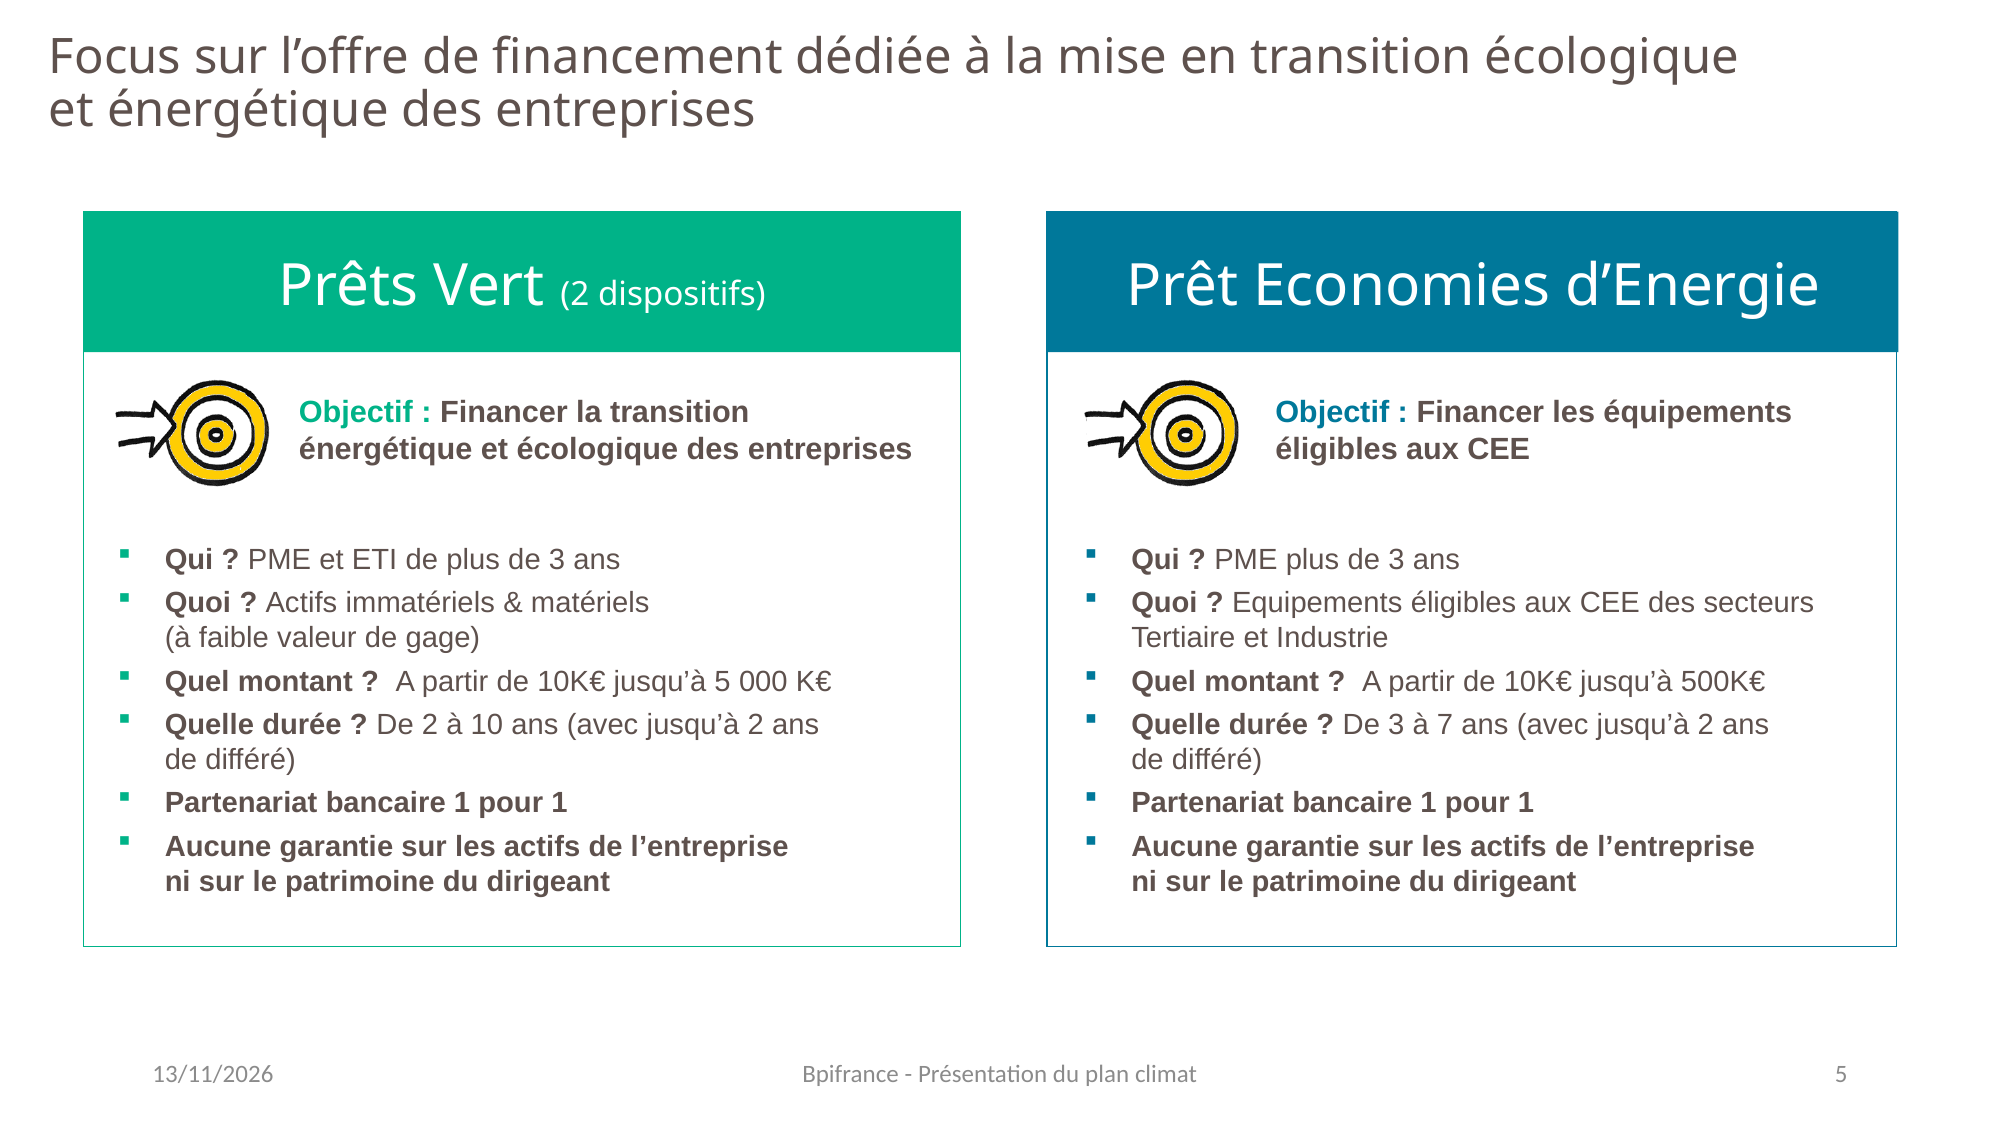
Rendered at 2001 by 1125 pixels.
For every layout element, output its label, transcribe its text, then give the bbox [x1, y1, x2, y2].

text_box Qui ? PME et ETI de plus de 3 ans Quoi ? Actifs immatériels & matériels (à faible valeur de gage) Quel montant ? A partir de 10K€ jusqu’à 5 000 K€ Quelle durée ? De 2 à 10 ans (avec jusqu’à 2 ans de différé) Partenariat bancaire 1 pour 1 Aucune garantie sur les actifs de l’entreprise ni sur le patrimoine du dirigeant [103, 533, 909, 905]
text_box Focus sur l’offre de financement dédiée à la mise en transition écologique et énergétique des entreprises [33, 23, 1964, 175]
footer Bpifrance - Présentation du plan climat [662, 1042, 1338, 1103]
picture [77, 312, 312, 547]
text_box [1046, 211, 1897, 947]
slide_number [137, 1042, 588, 1103]
picture [1049, 353, 1282, 547]
text_box [83, 211, 961, 384]
slide_number 5 [1412, 1042, 1863, 1103]
text_box [83, 473, 961, 947]
text_box Objectif : Financer les équipements éligibles aux CEE [1282, 384, 1856, 473]
text_box Objectif : Financer la transition énergétique et écologique des entreprises [312, 384, 961, 473]
text_box Qui ? PME plus de 3 ans Quoi ? Equipements éligibles aux CEE des secteurs Tertiaire et Industrie Quel montant ? A partir de 10K€ jusqu’à 500K€ Quelle durée ? De 3 à 7 ans (avec jusqu’à 2 ans de différé) Partenariat bancaire 1 pour 1 Aucune garantie sur les actifs de l’entreprise ni sur le patrimoine du dirigeant [1069, 533, 1840, 905]
